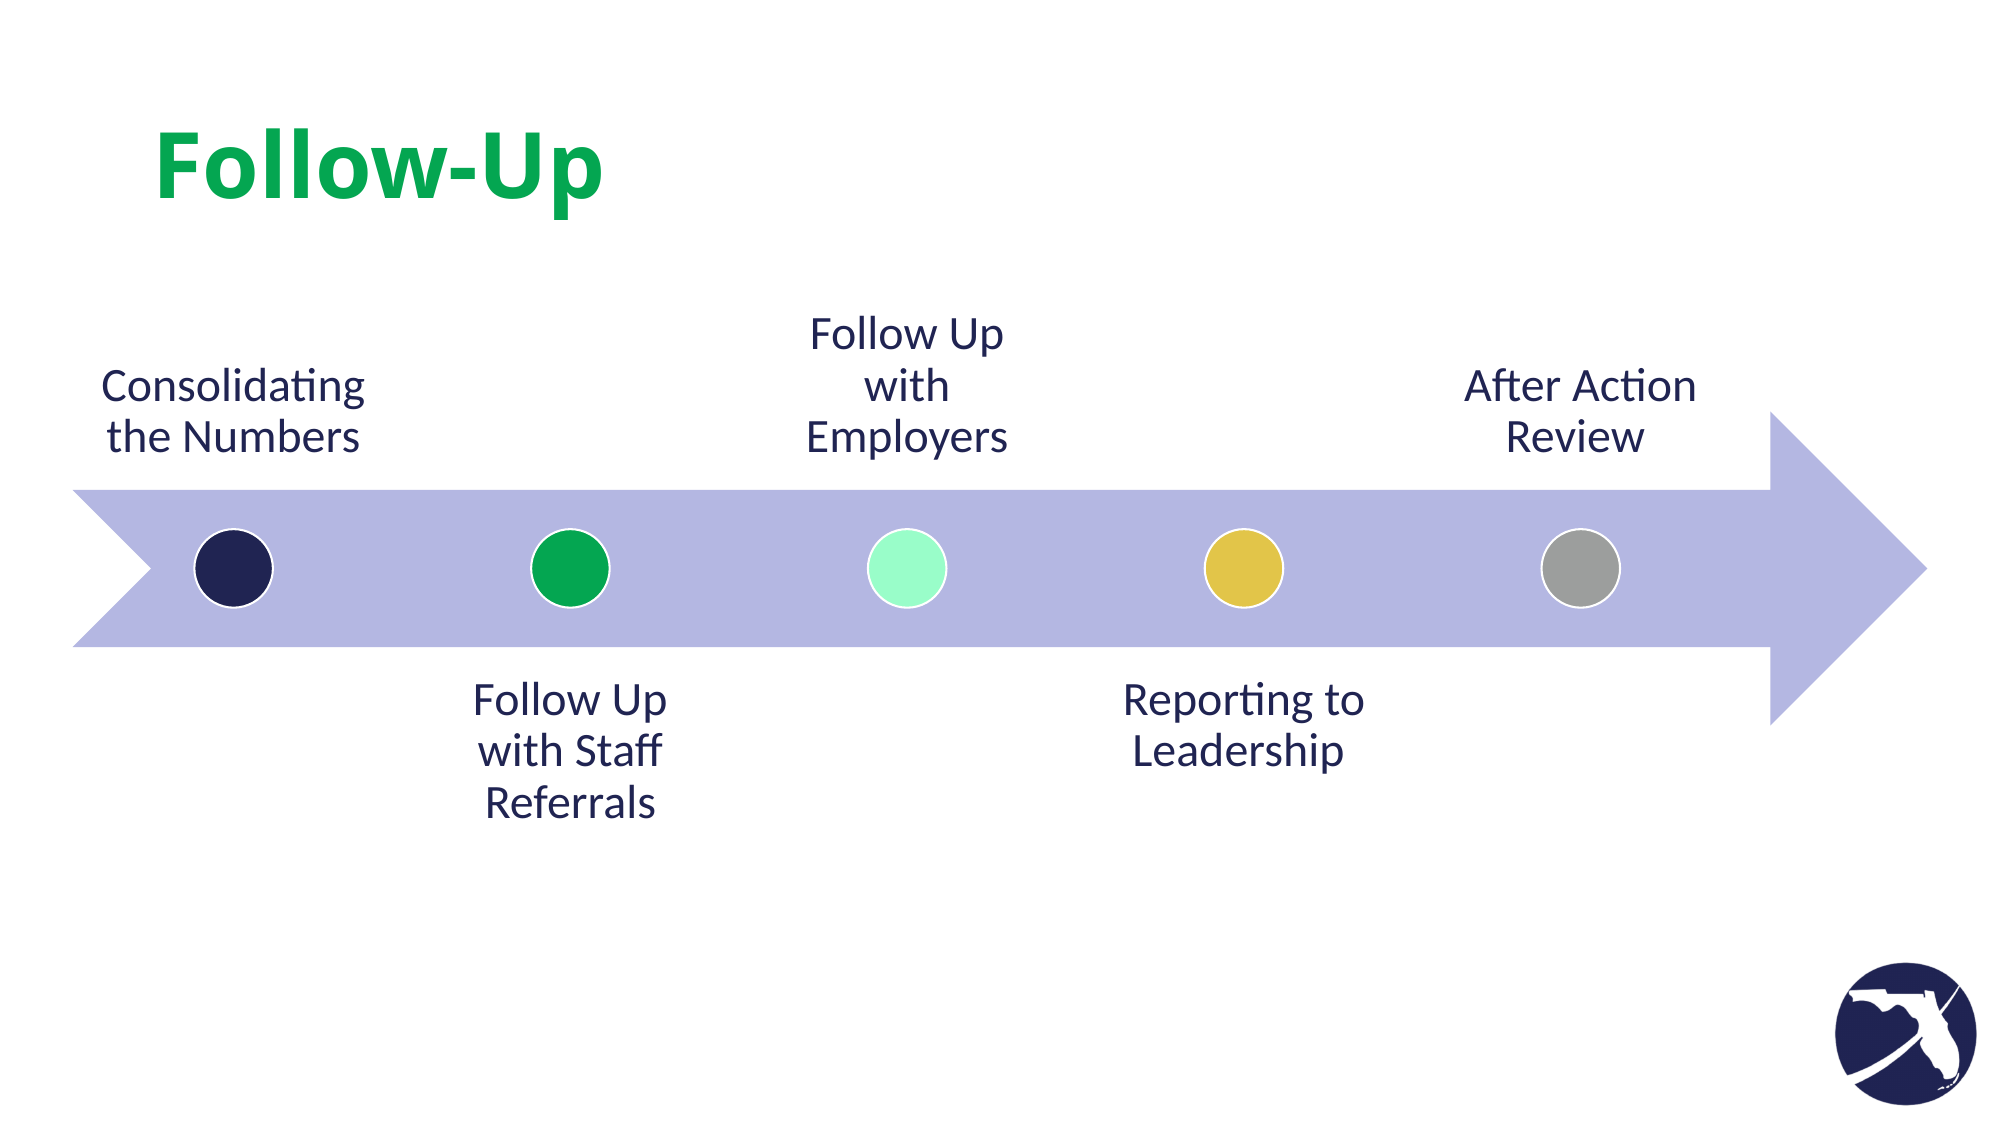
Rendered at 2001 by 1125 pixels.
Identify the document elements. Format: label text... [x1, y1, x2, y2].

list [72, 175, 1928, 962]
title Follow-Up [137, 59, 1863, 175]
picture [1834, 961, 1979, 1109]
